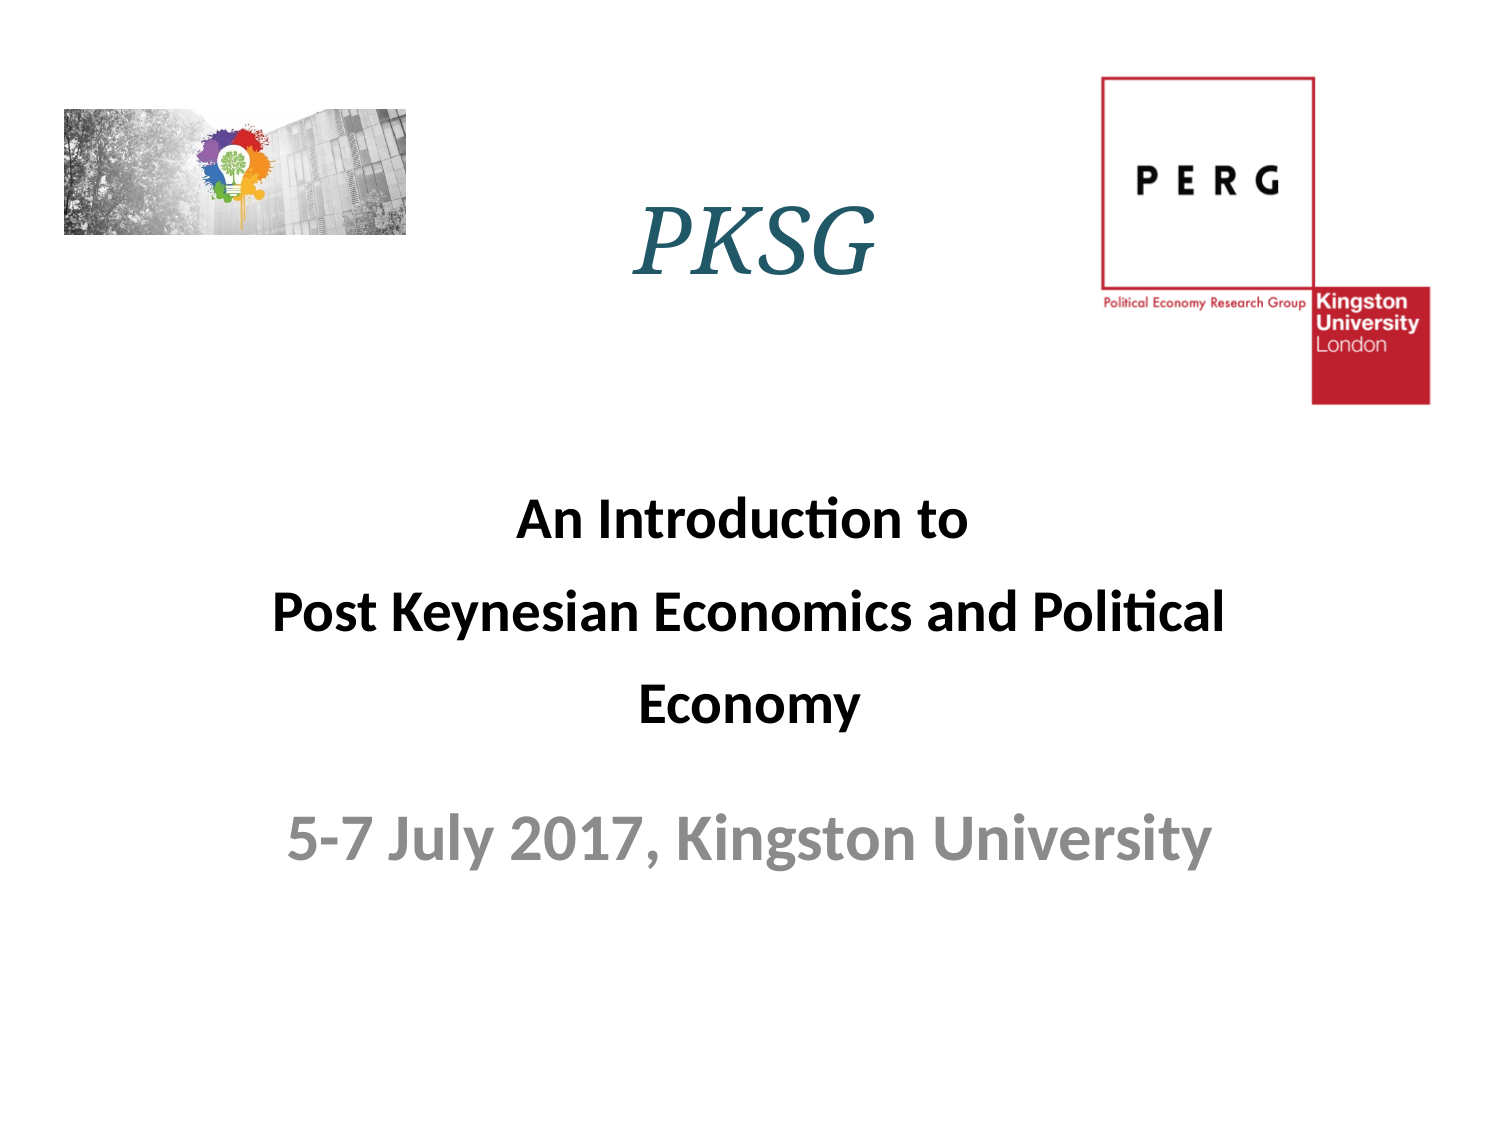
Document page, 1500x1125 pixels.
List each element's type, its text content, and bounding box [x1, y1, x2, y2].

subtitle 5-7 July 2017, Kingston University [187, 785, 1313, 990]
picture [64, 108, 406, 236]
picture [1092, 68, 1435, 409]
title An Introduction to Post Keynesian Economics and Political Economy [187, 450, 1313, 744]
text_box PKSG [620, 173, 963, 301]
